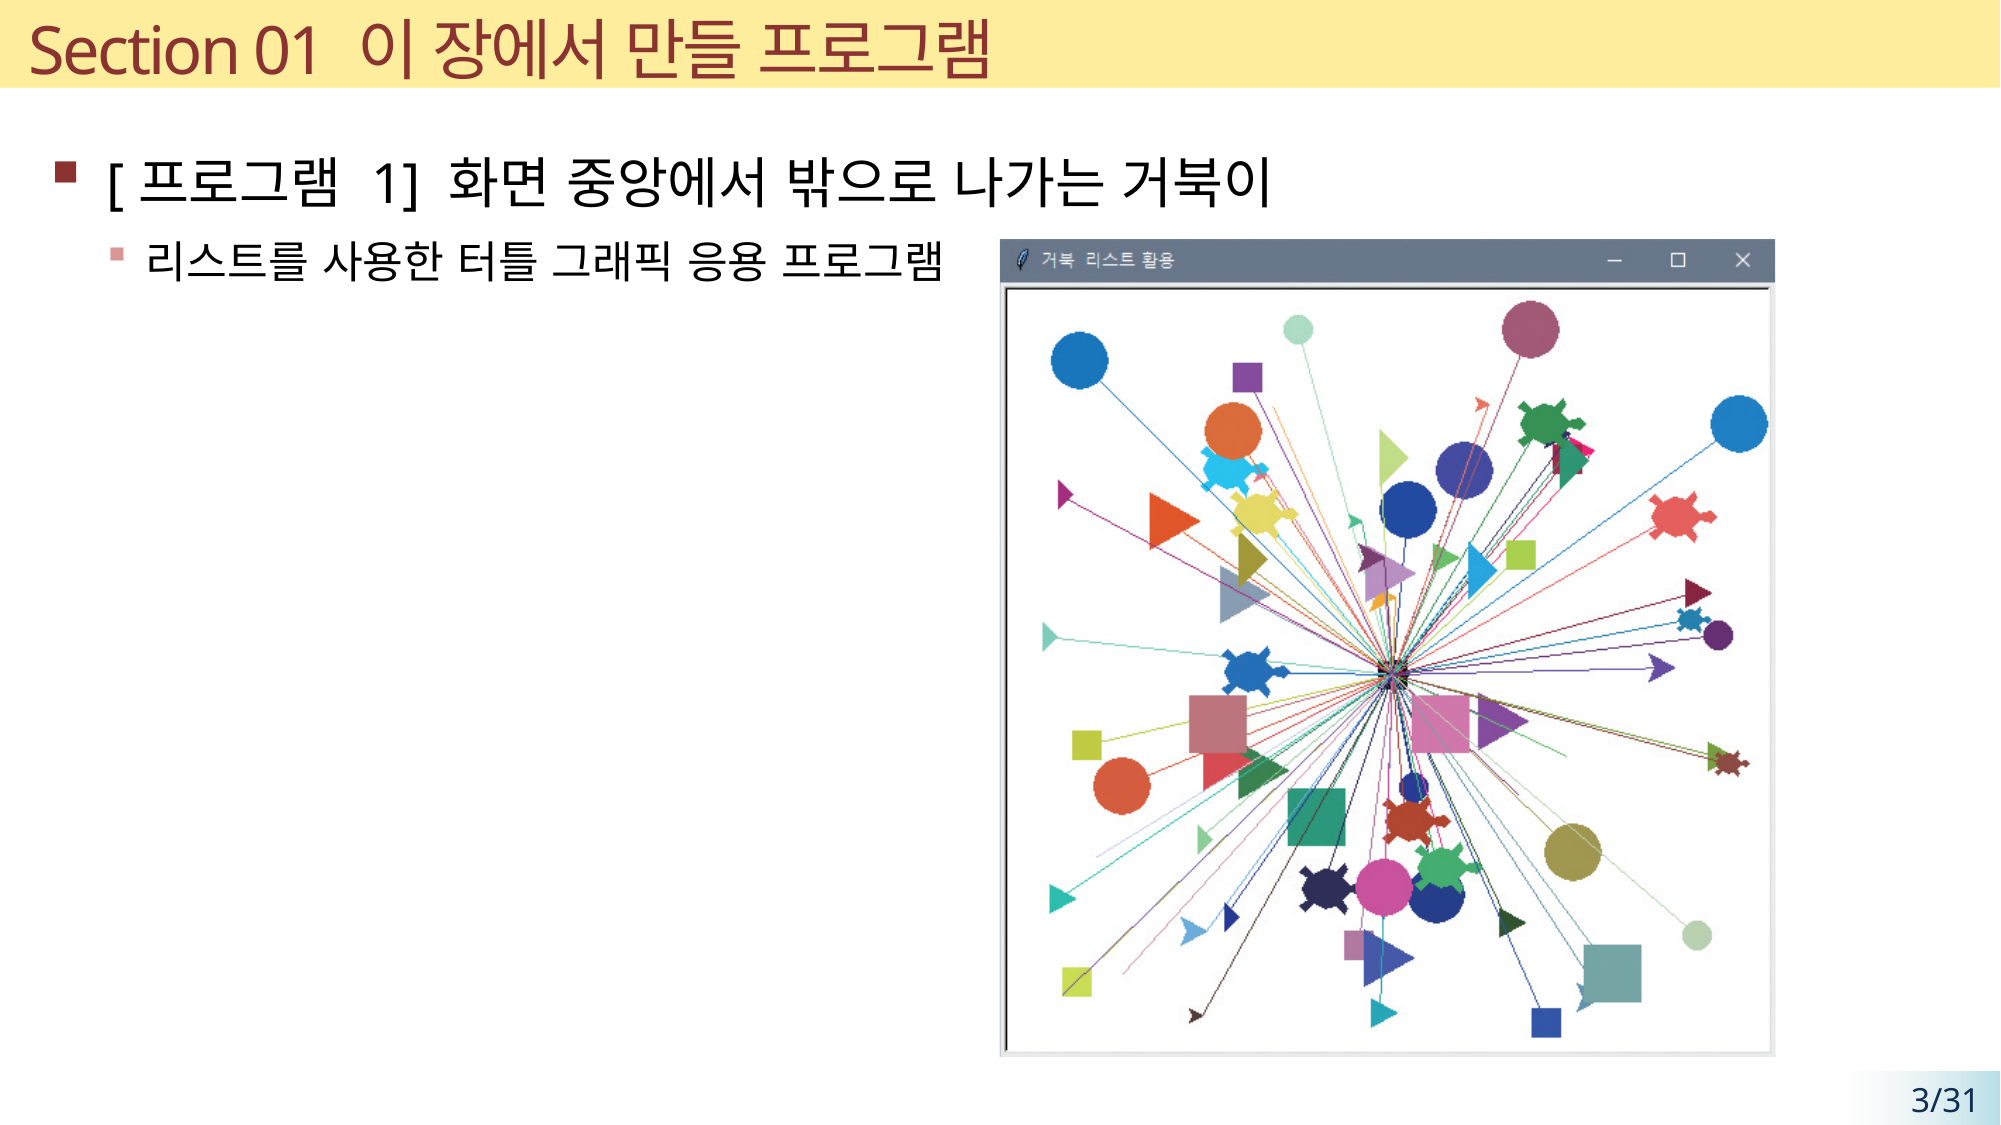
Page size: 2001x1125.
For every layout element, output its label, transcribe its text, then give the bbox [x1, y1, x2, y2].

title Section 01 이 장에서 만들 프로그램 [13, 8, 1717, 87]
list [프로그램 1] 화면 중앙에서 밖으로 나가는 거북이 리스트를 사용한 터틀 그래픽 응용 프로그램 [13, 126, 1975, 1057]
picture [999, 239, 1776, 1058]
